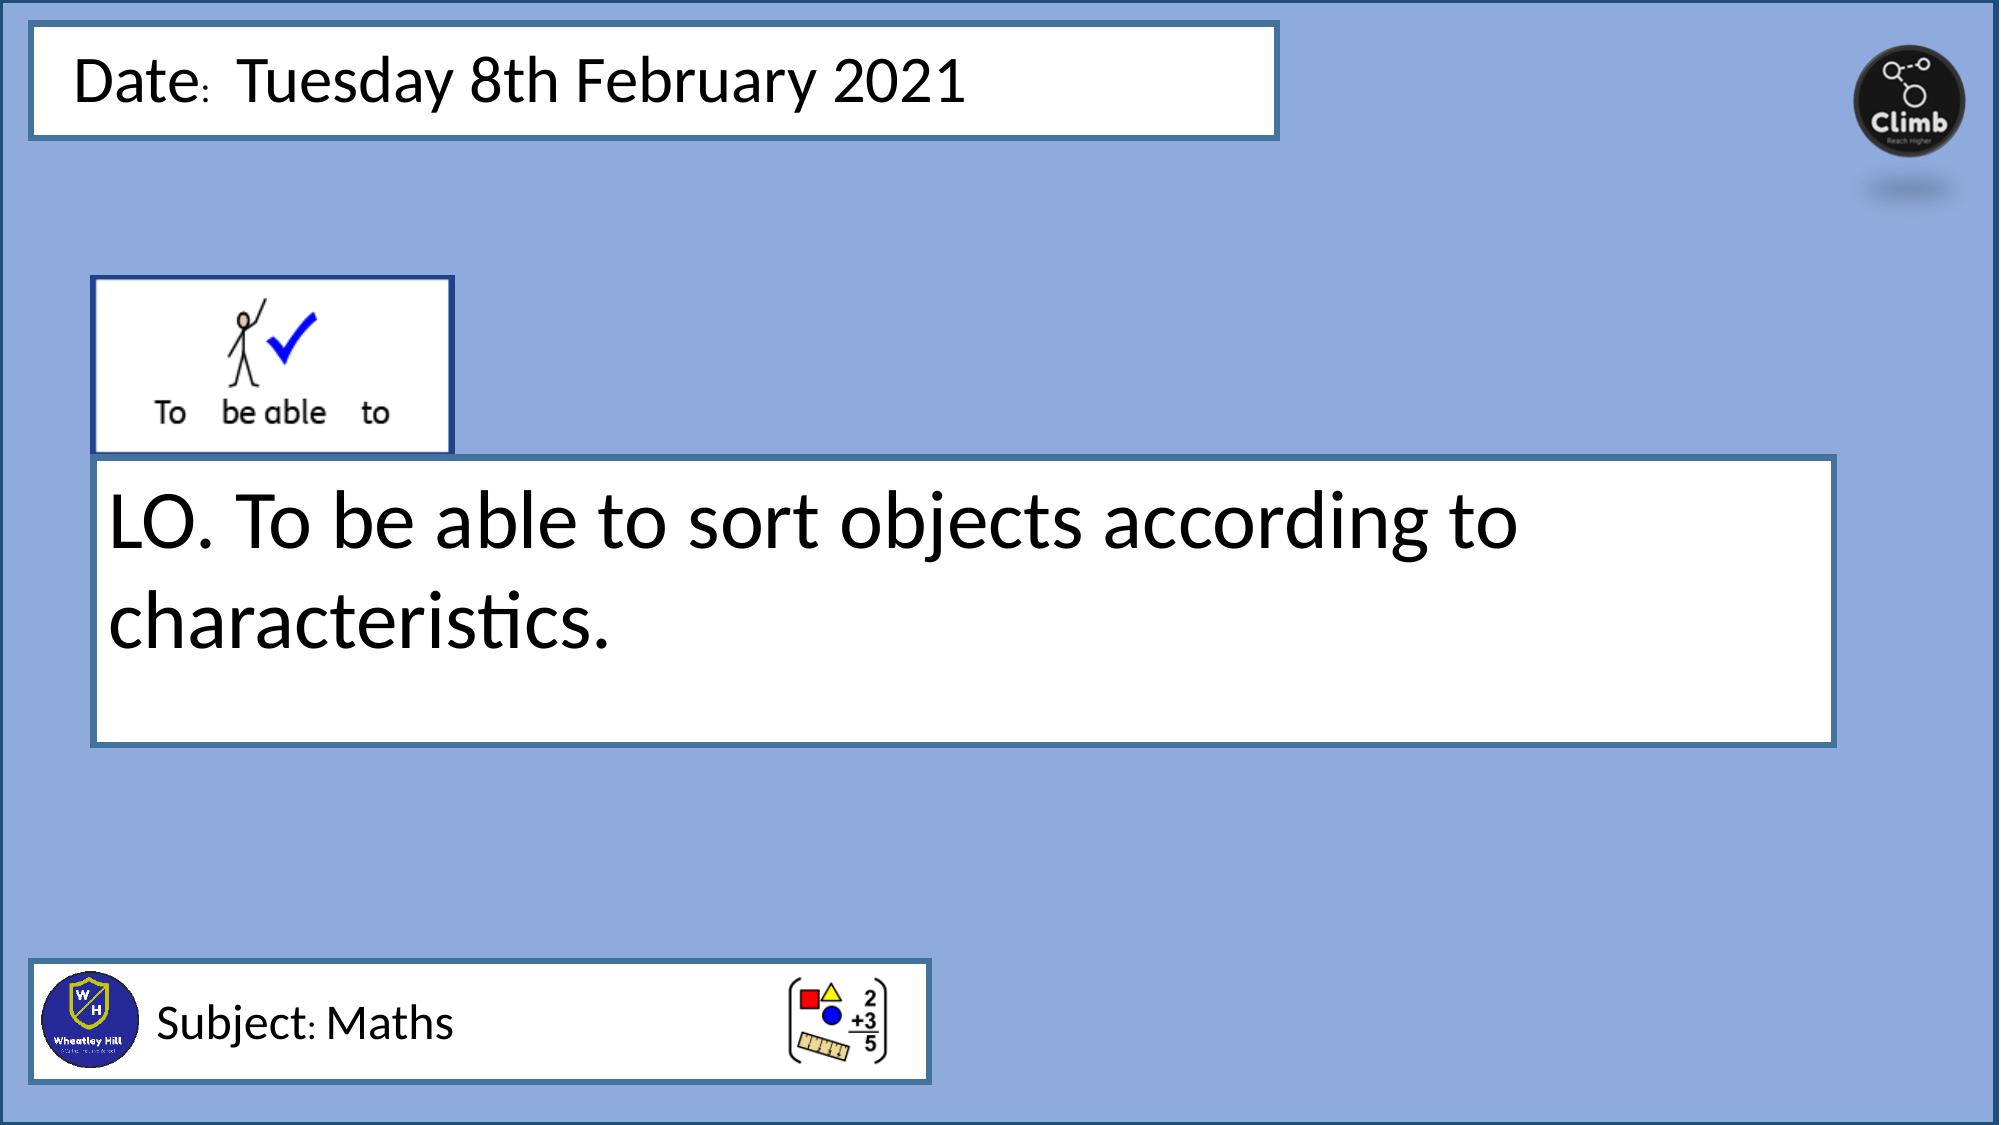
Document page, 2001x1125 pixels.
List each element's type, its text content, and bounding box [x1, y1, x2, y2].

text_box [0, 0, 1997, 1125]
text_box LO. To be able to sort objects according to characteristics. [93, 457, 1805, 673]
picture [785, 974, 892, 1070]
picture [90, 275, 455, 457]
text_box Subject: Maths [141, 981, 785, 1057]
text_box Date: Tuesday 8th February 2021 [58, 28, 1277, 123]
text_box [30, 960, 930, 1083]
picture [1835, 44, 1984, 229]
text_box [30, 22, 1278, 139]
picture [41, 971, 139, 1068]
text_box [92, 456, 1835, 746]
